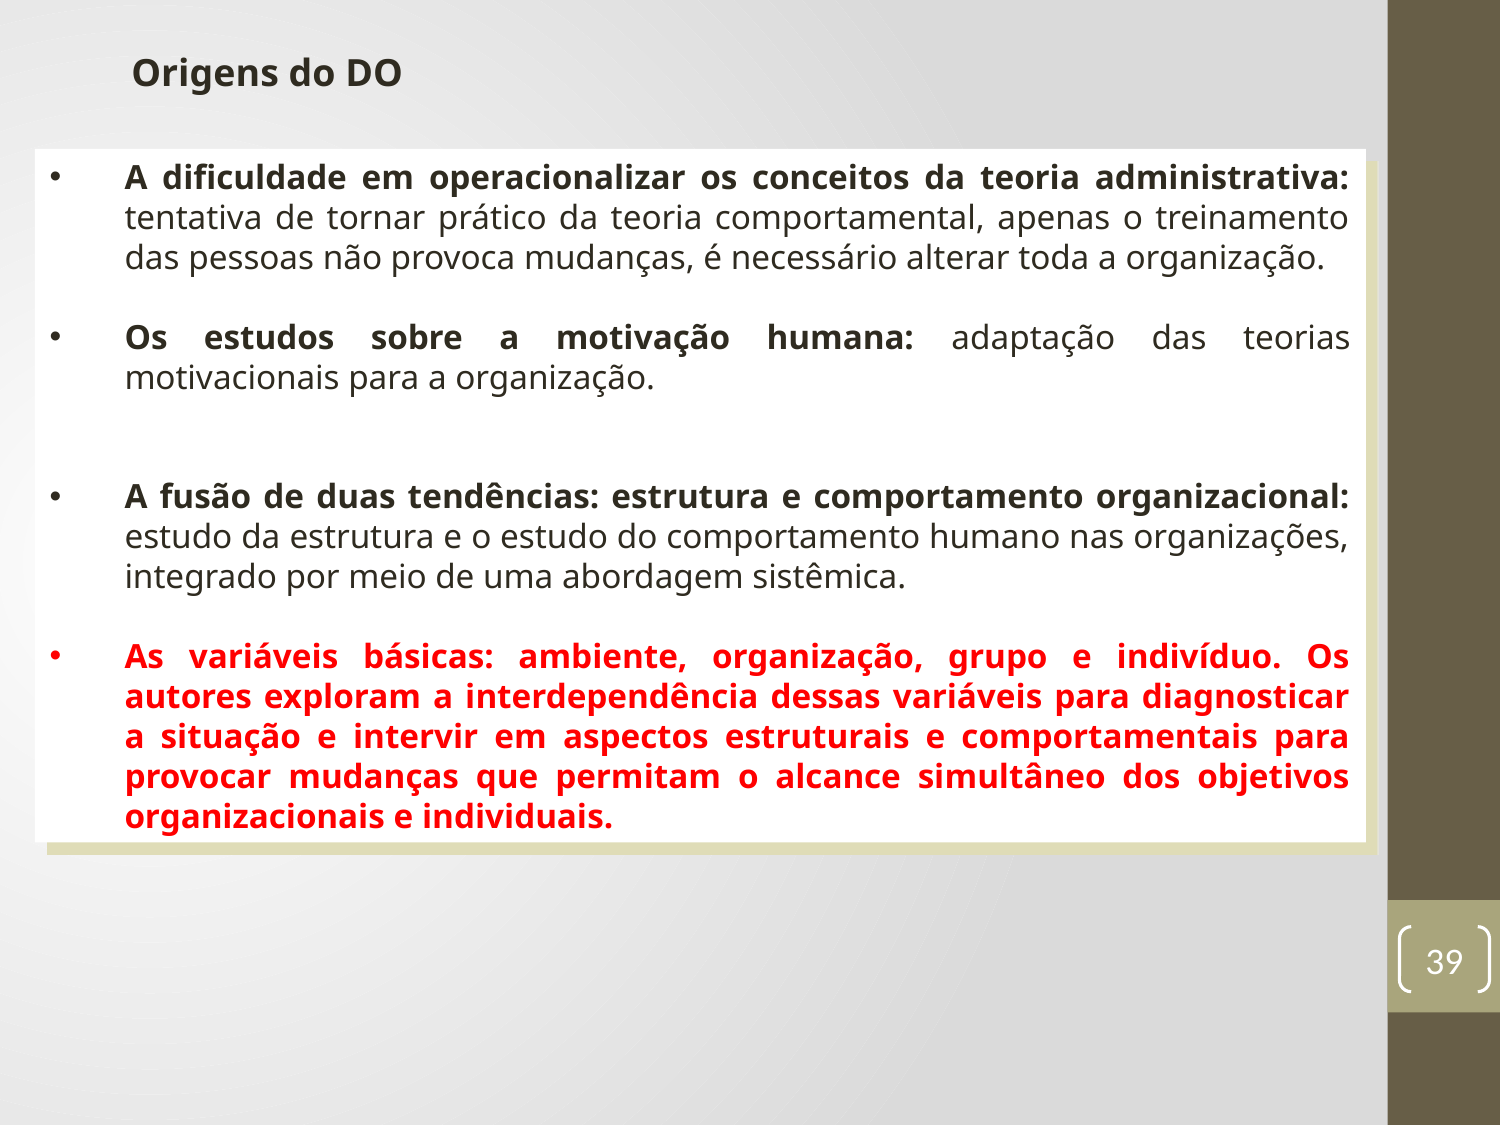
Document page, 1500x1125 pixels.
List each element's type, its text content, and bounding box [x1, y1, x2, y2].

text_box A dificuldade em operacionalizar os conceitos da teoria administrativa: tentativa de tornar prático da teoria comportamental, apenas o treinamento das pessoas não provoca mudanças, é necessário alterar toda a organização. Os estudos sobre a motivação humana: adaptação das teorias motivacionais para a organização. A fusão de duas tendências: estrutura e comportamento organizacional: estudo da estrutura e o estudo do comportamento humano nas organizações, integrado por meio de uma abordagem sistêmica. As variáveis básicas: ambiente, organização, grupo e indivíduo. Os autores exploram a interdependência dessas variáveis para diagnosticar a situação e intervir em aspectos estruturais e comportamentais para provocar mudanças que permitam o alcance simultâneo dos objetivos organizacionais e individuais. [34, 148, 1366, 843]
slide_number 39 [1397, 925, 1492, 994]
text_box Origens do DO [116, 41, 419, 102]
